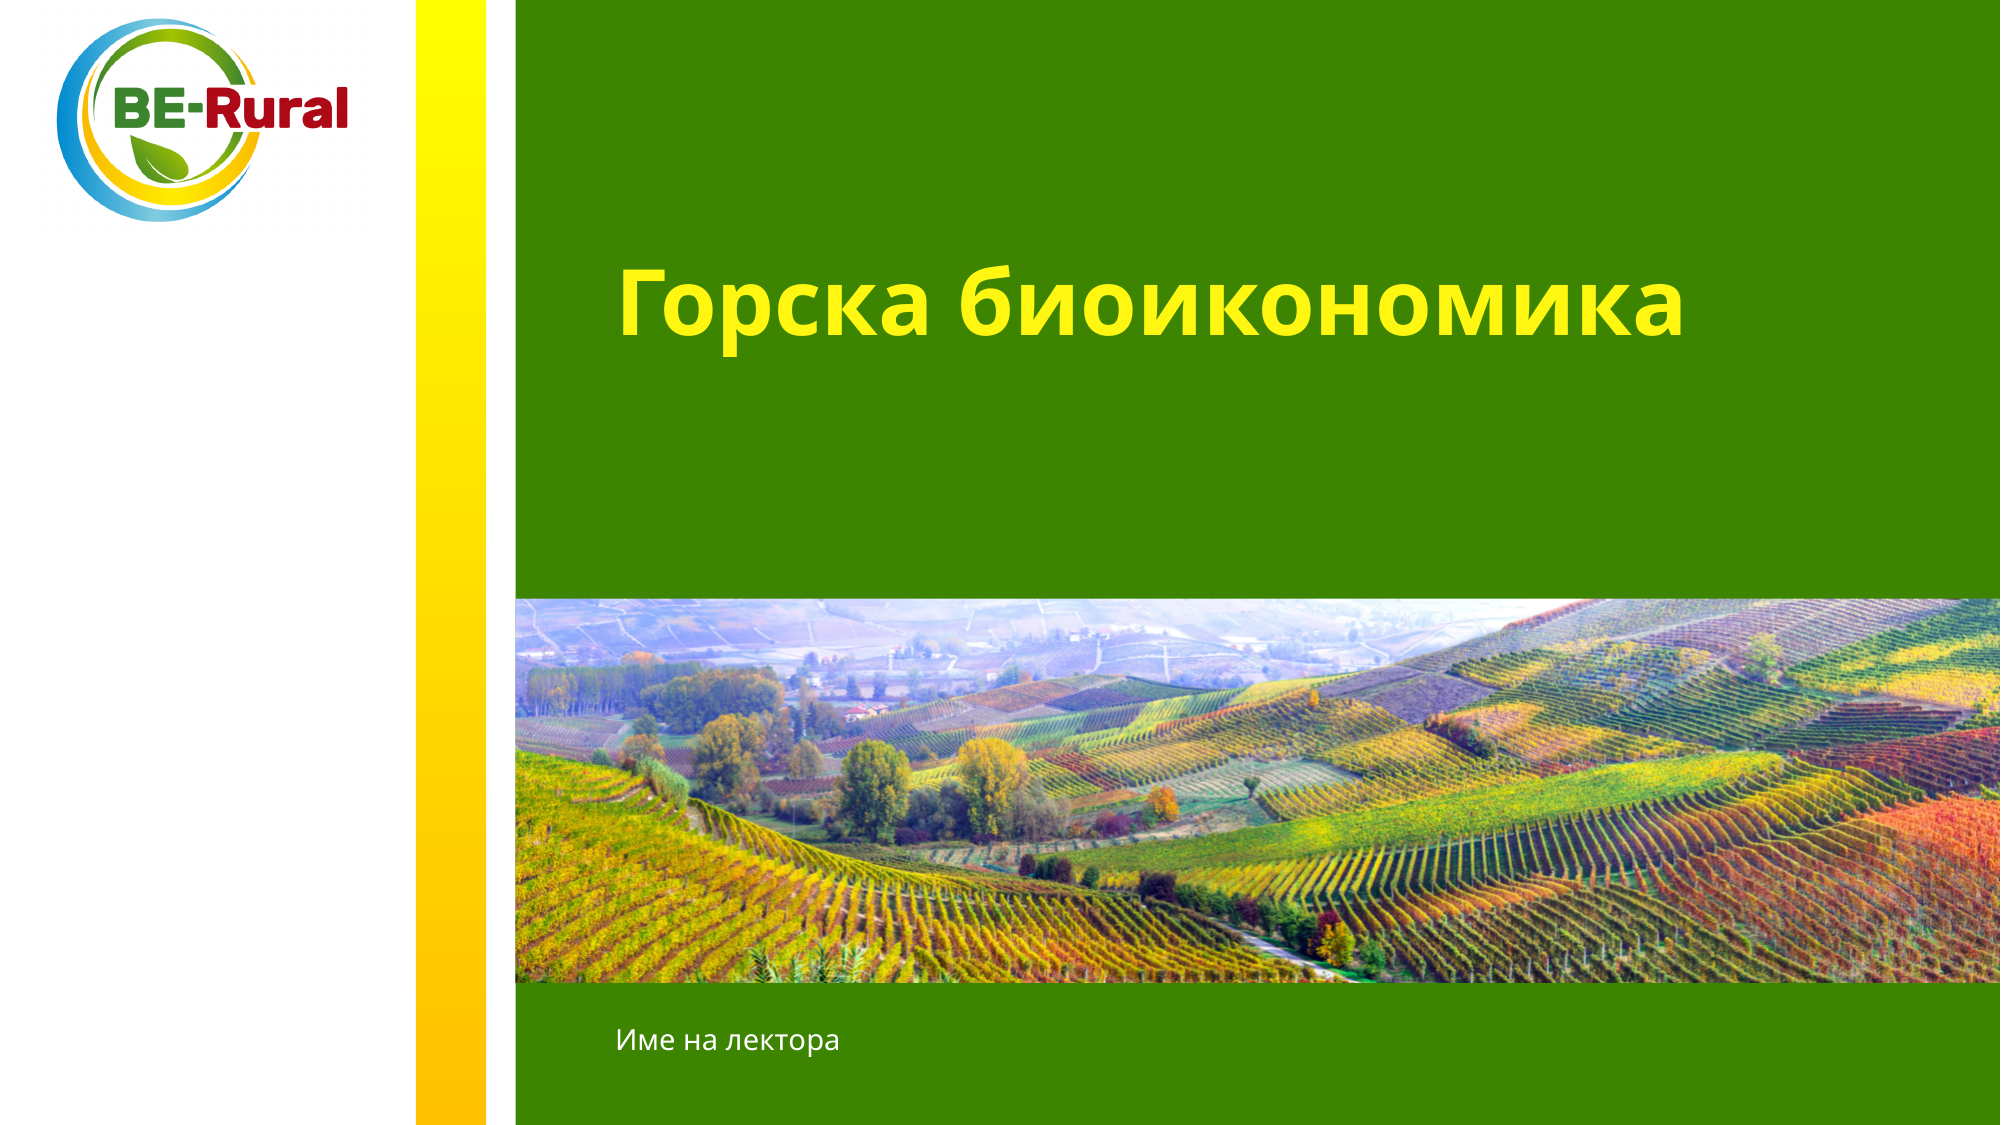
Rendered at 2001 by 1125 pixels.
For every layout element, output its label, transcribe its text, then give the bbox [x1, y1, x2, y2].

picture [514, 598, 2000, 983]
text_box Горска биоикономика [600, 235, 1770, 361]
text_box [515, 0, 2000, 598]
text_box [415, 0, 487, 1125]
picture [31, 0, 372, 247]
text_box Име на лектора [600, 1014, 1259, 1064]
text_box [515, 983, 2000, 1125]
